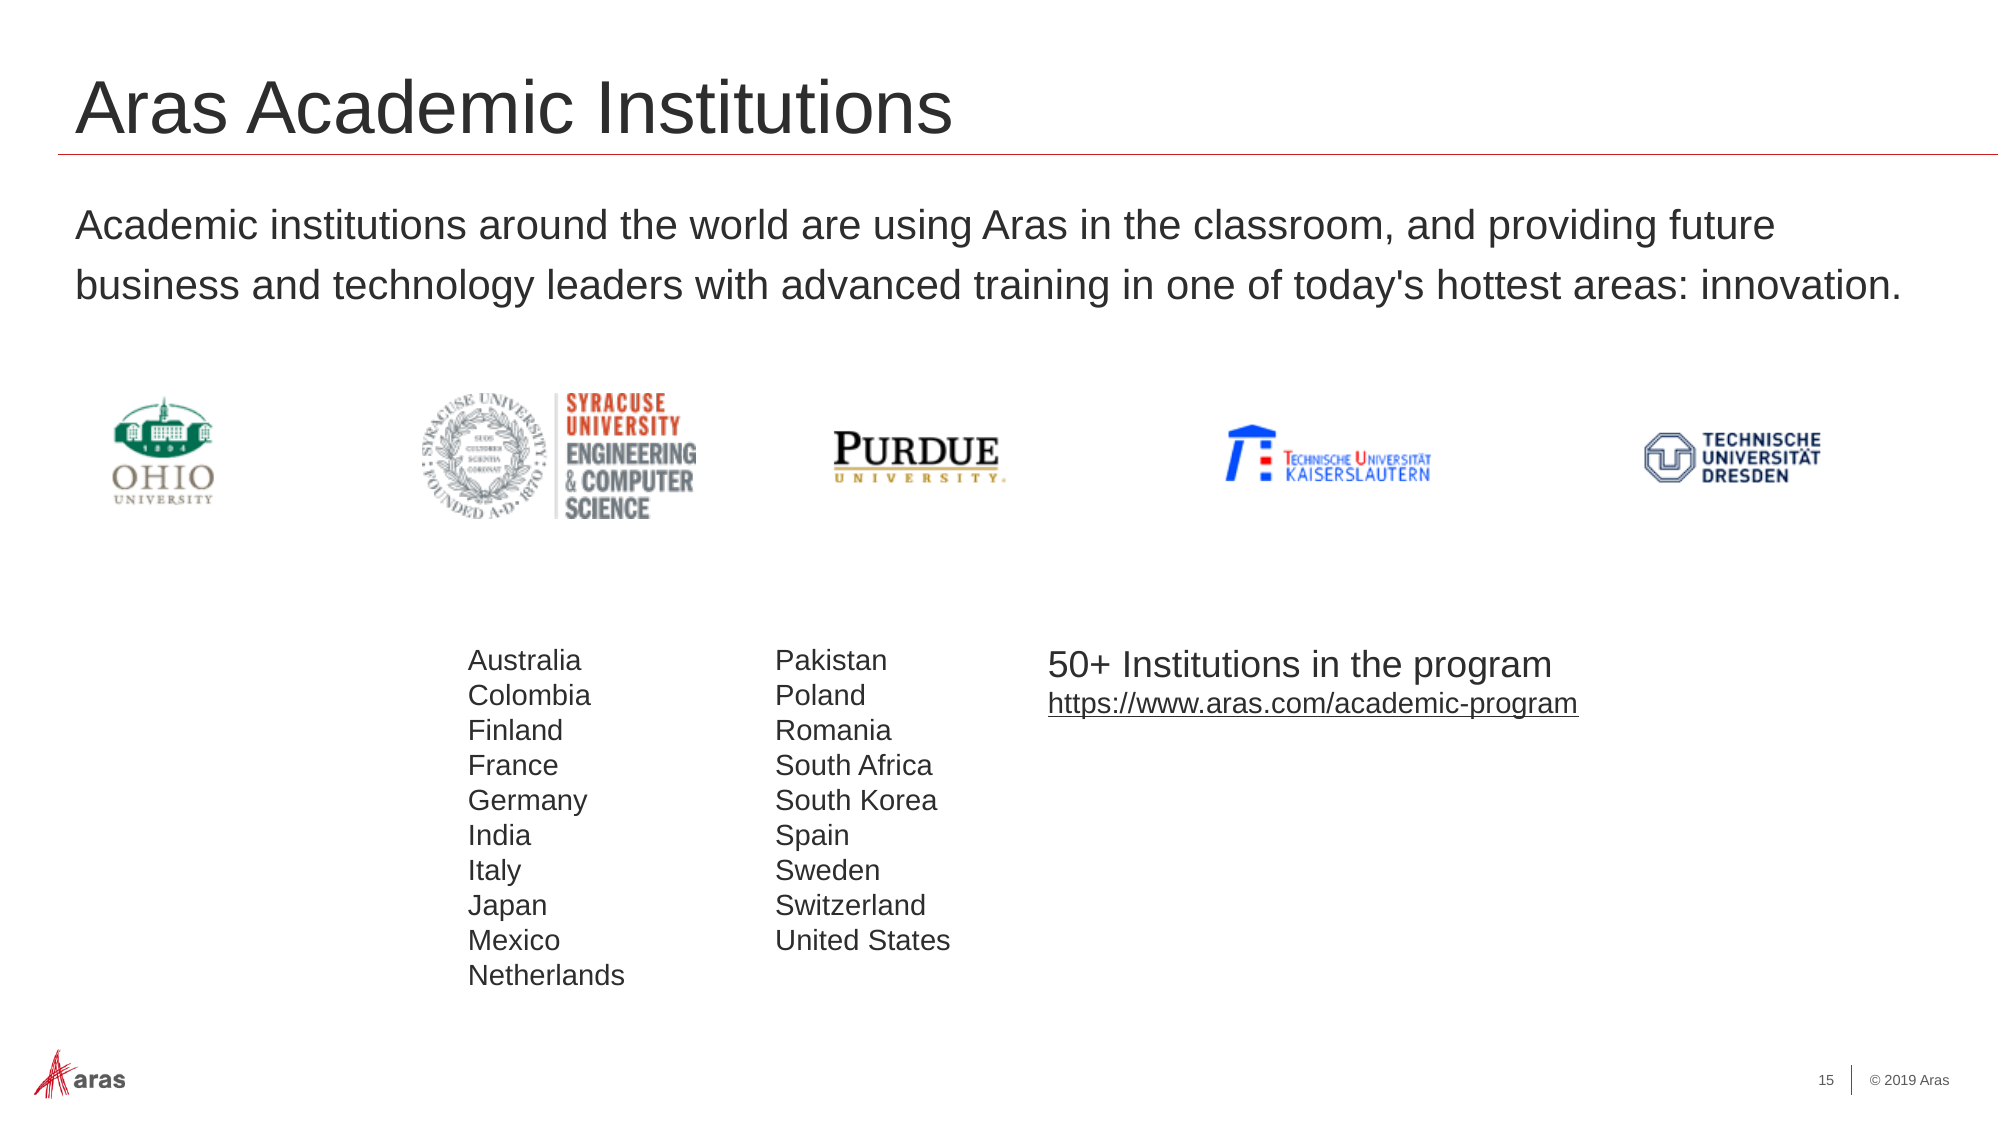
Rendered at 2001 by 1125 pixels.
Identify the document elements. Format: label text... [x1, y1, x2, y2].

text_box Pakistan Poland Romania South Africa South Korea Spain Sweden Switzerland United States [760, 634, 967, 1009]
picture [34, 1049, 125, 1099]
picture [74, 393, 255, 507]
picture [1221, 404, 1433, 499]
picture [422, 393, 696, 519]
list Academic institutions around the world are using Aras in the classroom, and providing future business and technology leaders with advanced training in one of today's hottest areas: innovation. [60, 179, 1920, 1025]
text_box 50+ Institutions in the program https://www.aras.com/academic-program [1033, 632, 1644, 728]
text_box Australia Colombia Finland France Germany India Italy Japan Mexico Netherlands [453, 634, 641, 1044]
picture [1643, 403, 1824, 516]
title Aras Academic Institutions [60, 29, 1920, 150]
picture [831, 403, 1011, 516]
